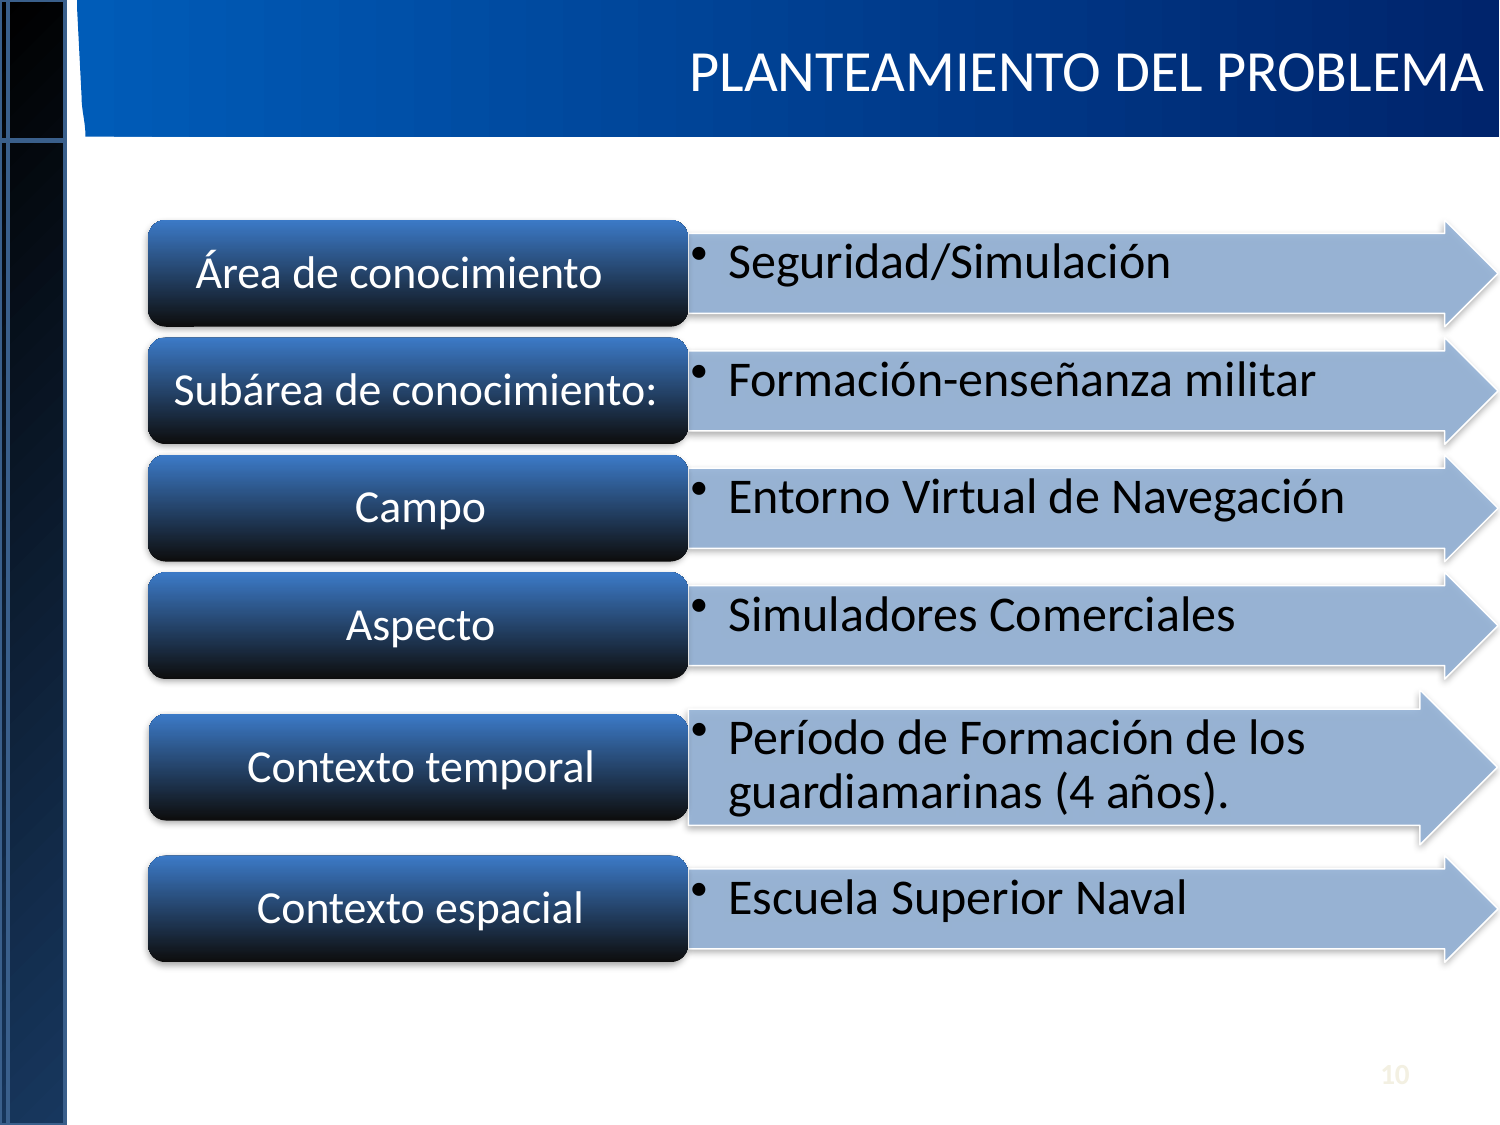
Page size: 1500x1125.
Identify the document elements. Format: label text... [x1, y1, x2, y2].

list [147, 219, 1499, 963]
text_box PLANTEAMIENTO DEL PROBLEMA [74, 0, 1500, 139]
text_box [0, 0, 67, 1125]
slide_number 10 [1074, 1042, 1425, 1103]
